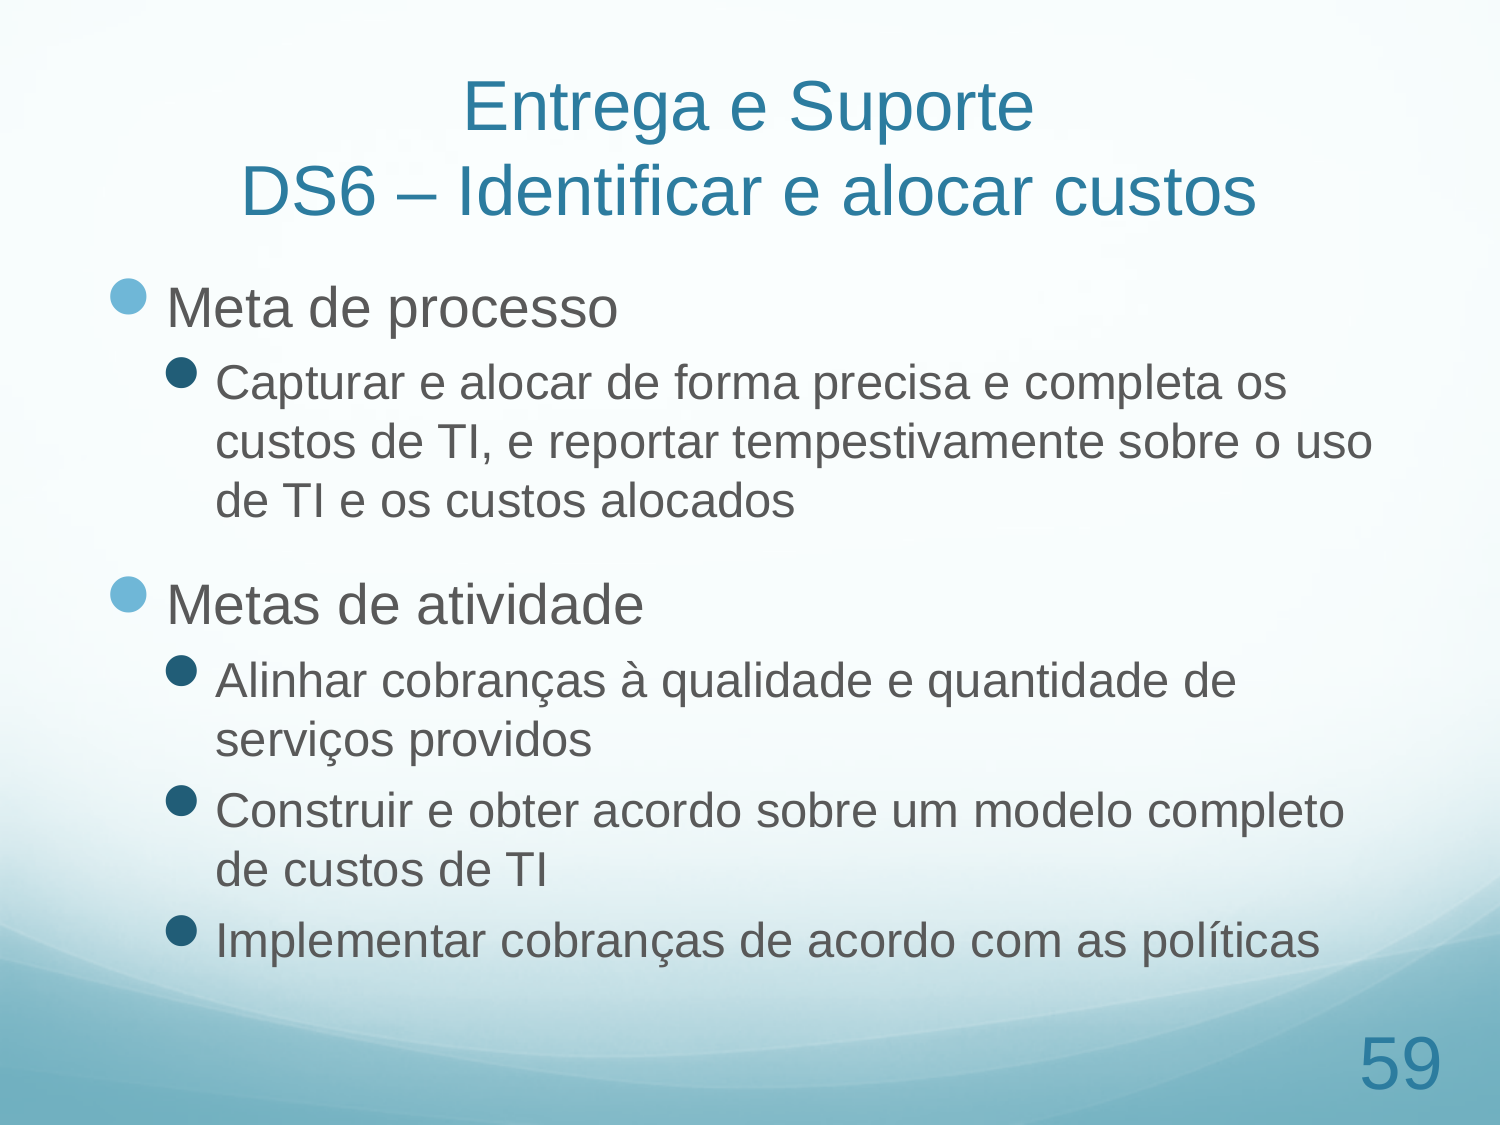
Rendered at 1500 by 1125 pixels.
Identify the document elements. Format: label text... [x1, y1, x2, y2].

list Meta de processo Capturar e alocar de forma precisa e completa os custos de TI, e reportar tempestivamente sobre o uso de TI e os custos alocados Metas de atividade Alinhar cobranças à qualidade e quantidade de serviços providos Construir e obter acordo sobre um modelo completo de custos de TI Implementar cobranças de acordo com as políticas [90, 262, 1410, 975]
slide_number 59 [1295, 1029, 1459, 1090]
title Entrega e Suporte DS6 – Identificar e alocar custos [90, 17, 1410, 237]
